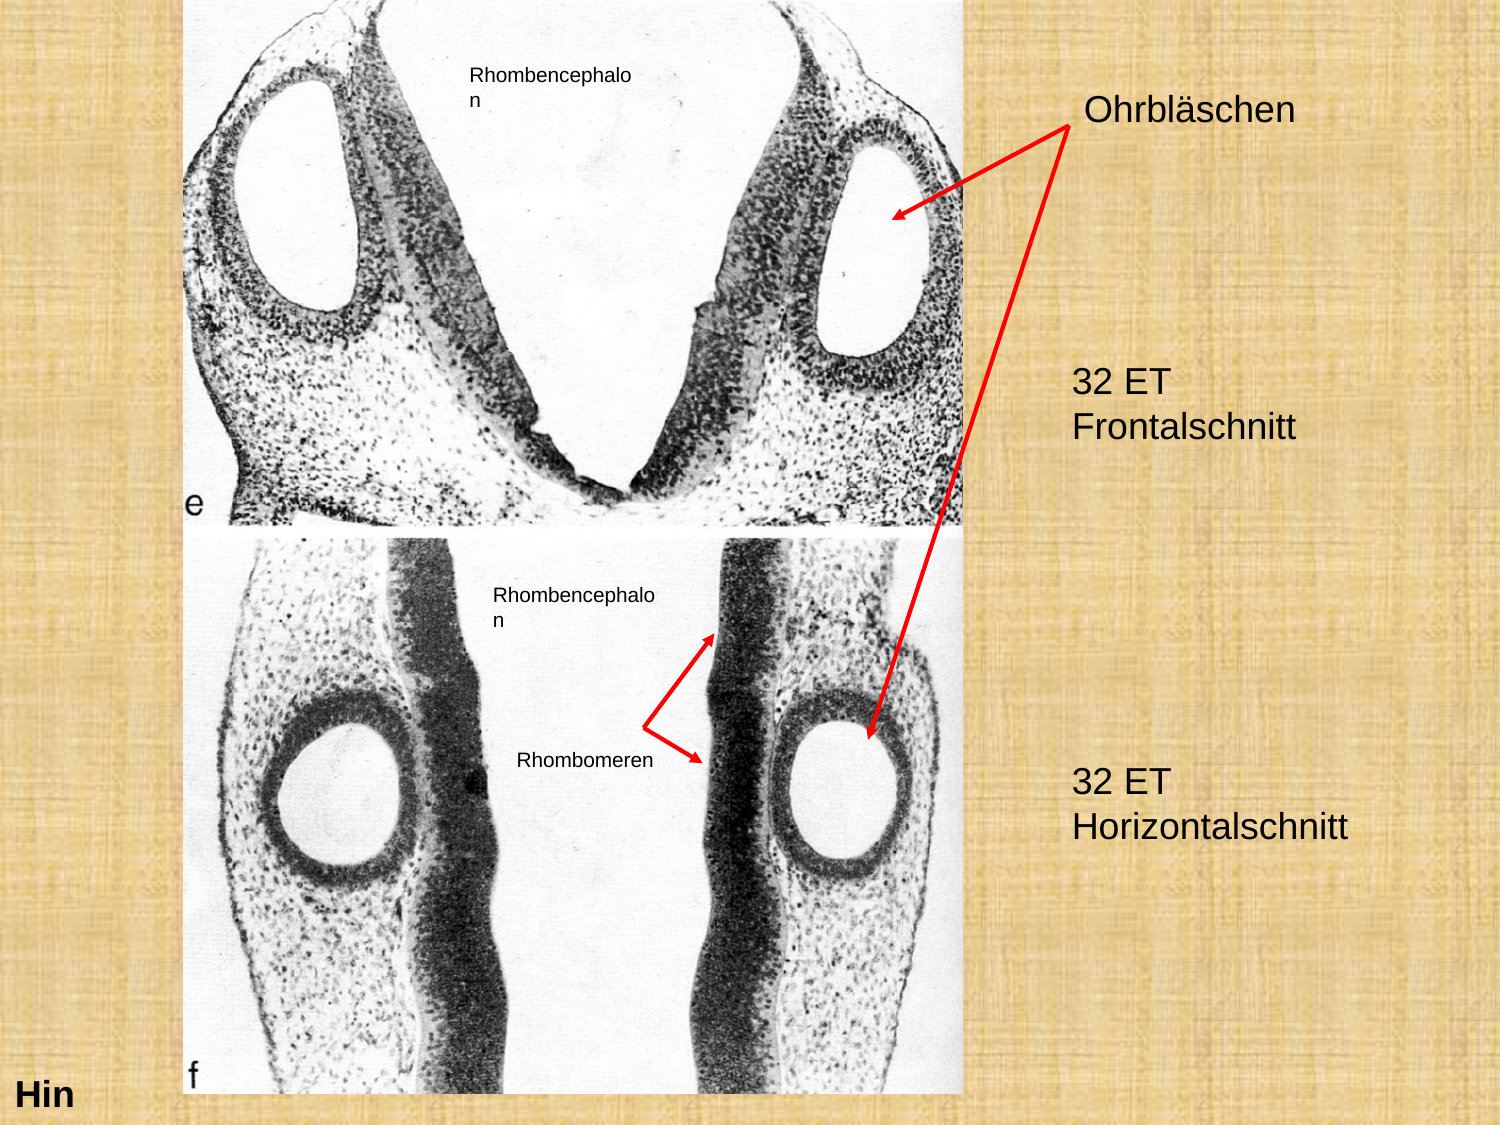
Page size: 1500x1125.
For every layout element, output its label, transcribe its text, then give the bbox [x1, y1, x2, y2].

text_box 32 ET Horizontalschnitt [1057, 749, 1459, 855]
text_box 32 ET Frontalschnitt [1074, 349, 1400, 455]
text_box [643, 633, 715, 729]
picture [0, 0, 1500, 1125]
text_box Hin [0, 1062, 148, 1122]
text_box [643, 727, 703, 764]
text_box Ohrbläschen [1068, 78, 1341, 138]
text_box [867, 125, 1070, 740]
